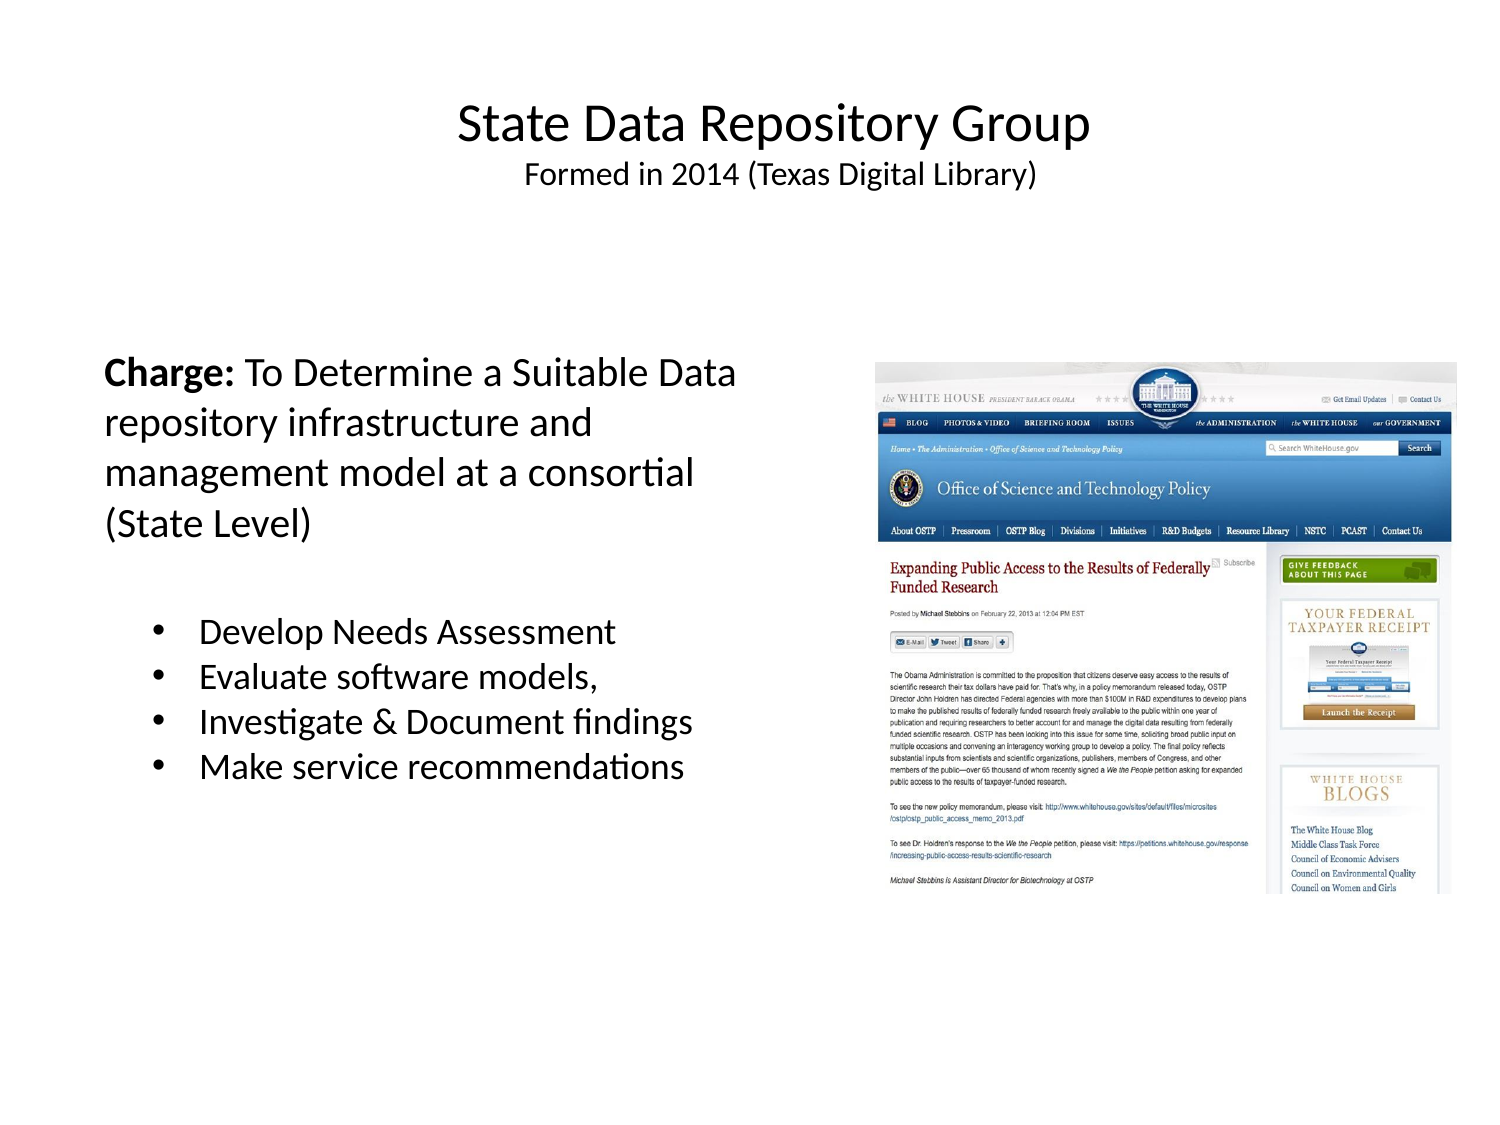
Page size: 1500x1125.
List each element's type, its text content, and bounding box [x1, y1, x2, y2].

text_box Develop Needs Assessment Evaluate software models, Investigate & Document findings Make service recommendations [137, 599, 763, 795]
picture [874, 362, 1457, 894]
list Charge: To Determine a Suitable Data repository infrastructure and management model at a consortial (State Level) [89, 337, 777, 1080]
title State Data Repository Group Formed in 2014 (Texas Digital Library) [106, 12, 1457, 200]
